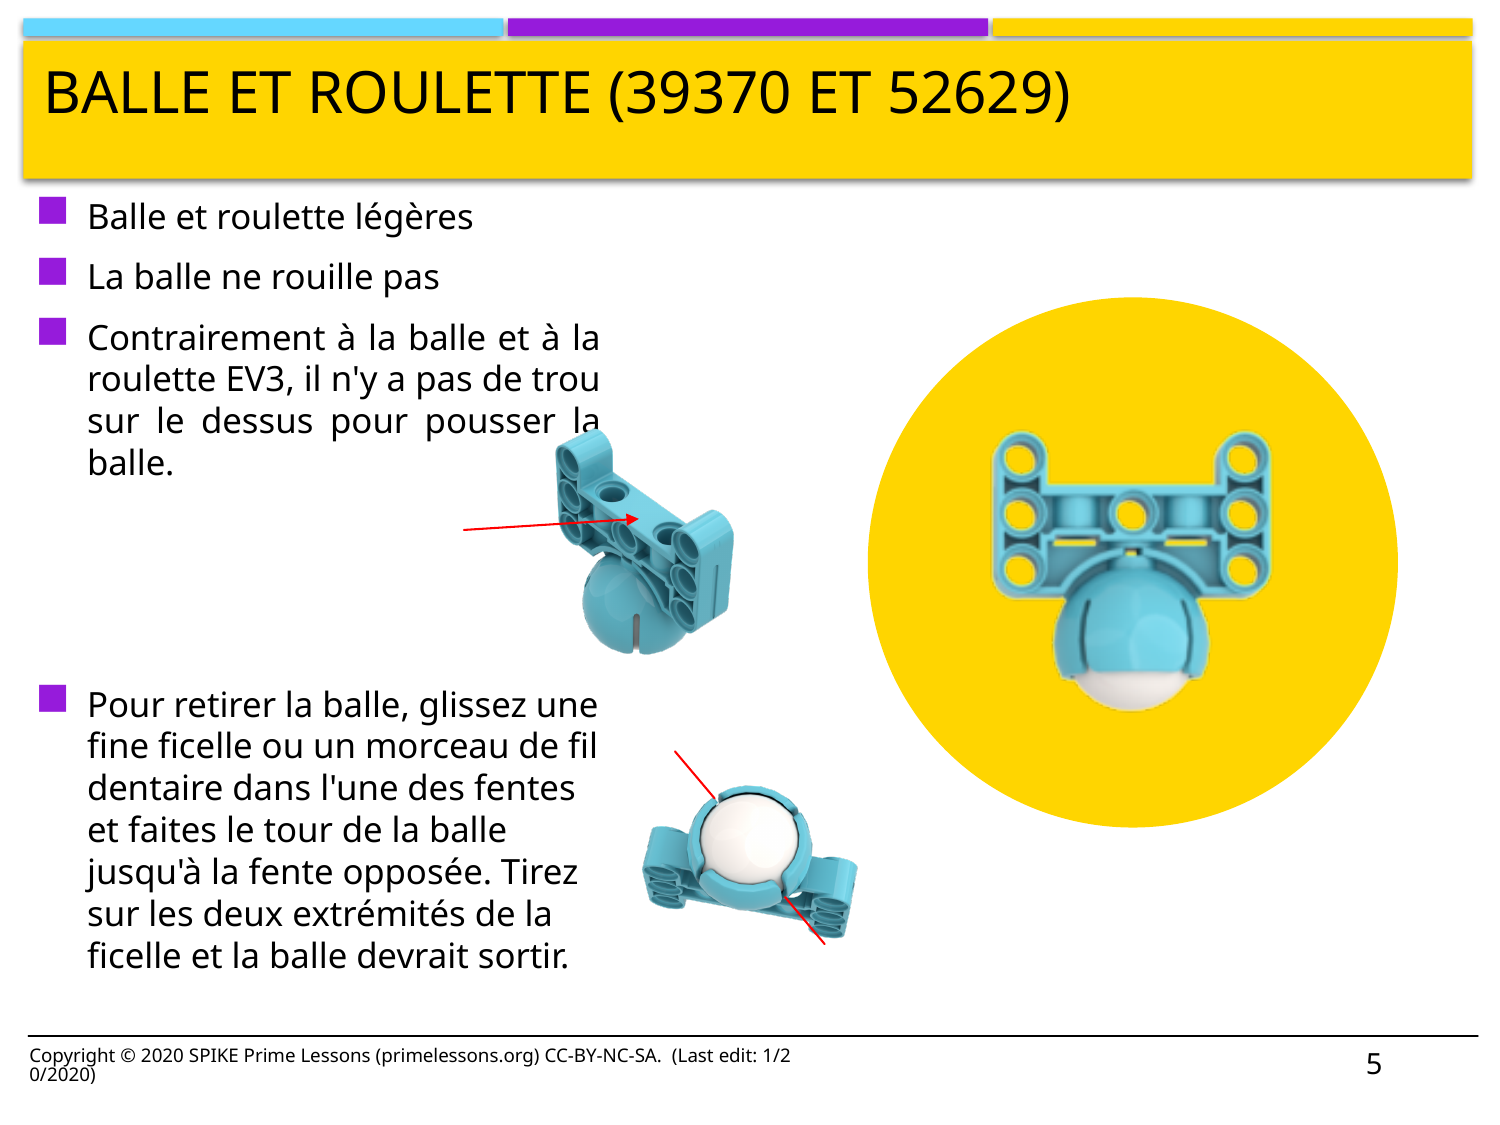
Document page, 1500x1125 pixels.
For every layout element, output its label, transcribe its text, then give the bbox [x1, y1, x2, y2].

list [906, 352, 1328, 730]
title BALLE et roulette (39370 et 52629) [28, 48, 1464, 172]
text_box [463, 518, 640, 531]
text_box Balle et roulette légères La balle ne rouille pas Contrairement à la balle et à la roulette EV3, il n'y a pas de trou sur le dessus pour pousser la balle. Pour retirer la balle, glissez une fine ficelle ou un morceau de fil dentaire dans l'une des fentes et faites le tour de la balle jusqu'à la fente opposée. Tirez sur les deux extrémités de la ficelle et la balle devrait sortir. [25, 186, 617, 1021]
picture [627, 771, 866, 953]
slide_number 5 [1351, 1037, 1478, 1098]
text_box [784, 896, 826, 945]
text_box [674, 750, 716, 800]
text_box [865, 431, 900, 693]
picture [533, 414, 744, 668]
footer Copyright © 2020 SPIKE Prime Lessons (primelessons.org) CC-BY-NC-SA. (Last edit: 1/20/2020) [14, 1036, 814, 1097]
text_box [931, 386, 1400, 830]
text_box [969, 295, 1296, 351]
